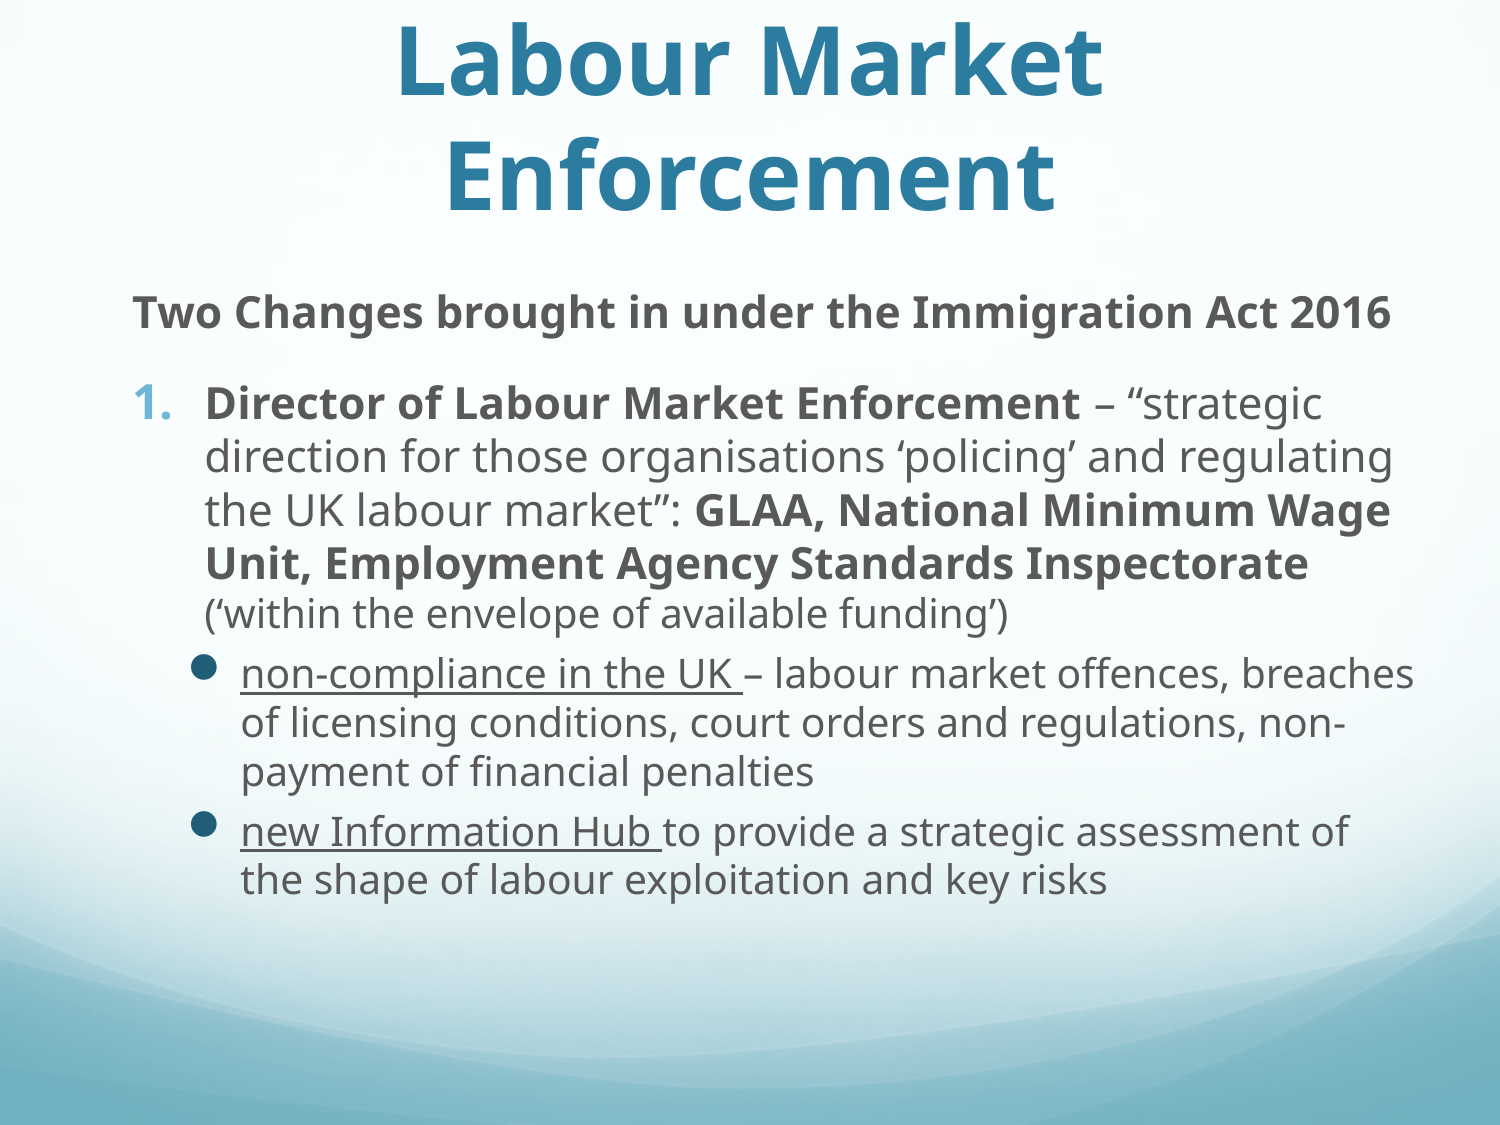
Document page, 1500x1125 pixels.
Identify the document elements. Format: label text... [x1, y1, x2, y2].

list Two Changes brought in under the Immigration Act 2016 Director of Labour Market Enforcement – “strategic direction for those organisations ‘policing’ and regulating the UK labour market”: GLAA, National Minimum Wage Unit, Employment Agency Standards Inspectorate (‘within the envelope of available funding’) non-compliance in the UK – labour market offences, breaches of licensing conditions, court orders and regulations, non-payment of financial penalties new Information Hub to provide a strategic assessment of the shape of labour exploitation and key risks [117, 277, 1437, 990]
title GLA to GLAA and Director Labour Market Enforcement [90, 17, 1410, 237]
